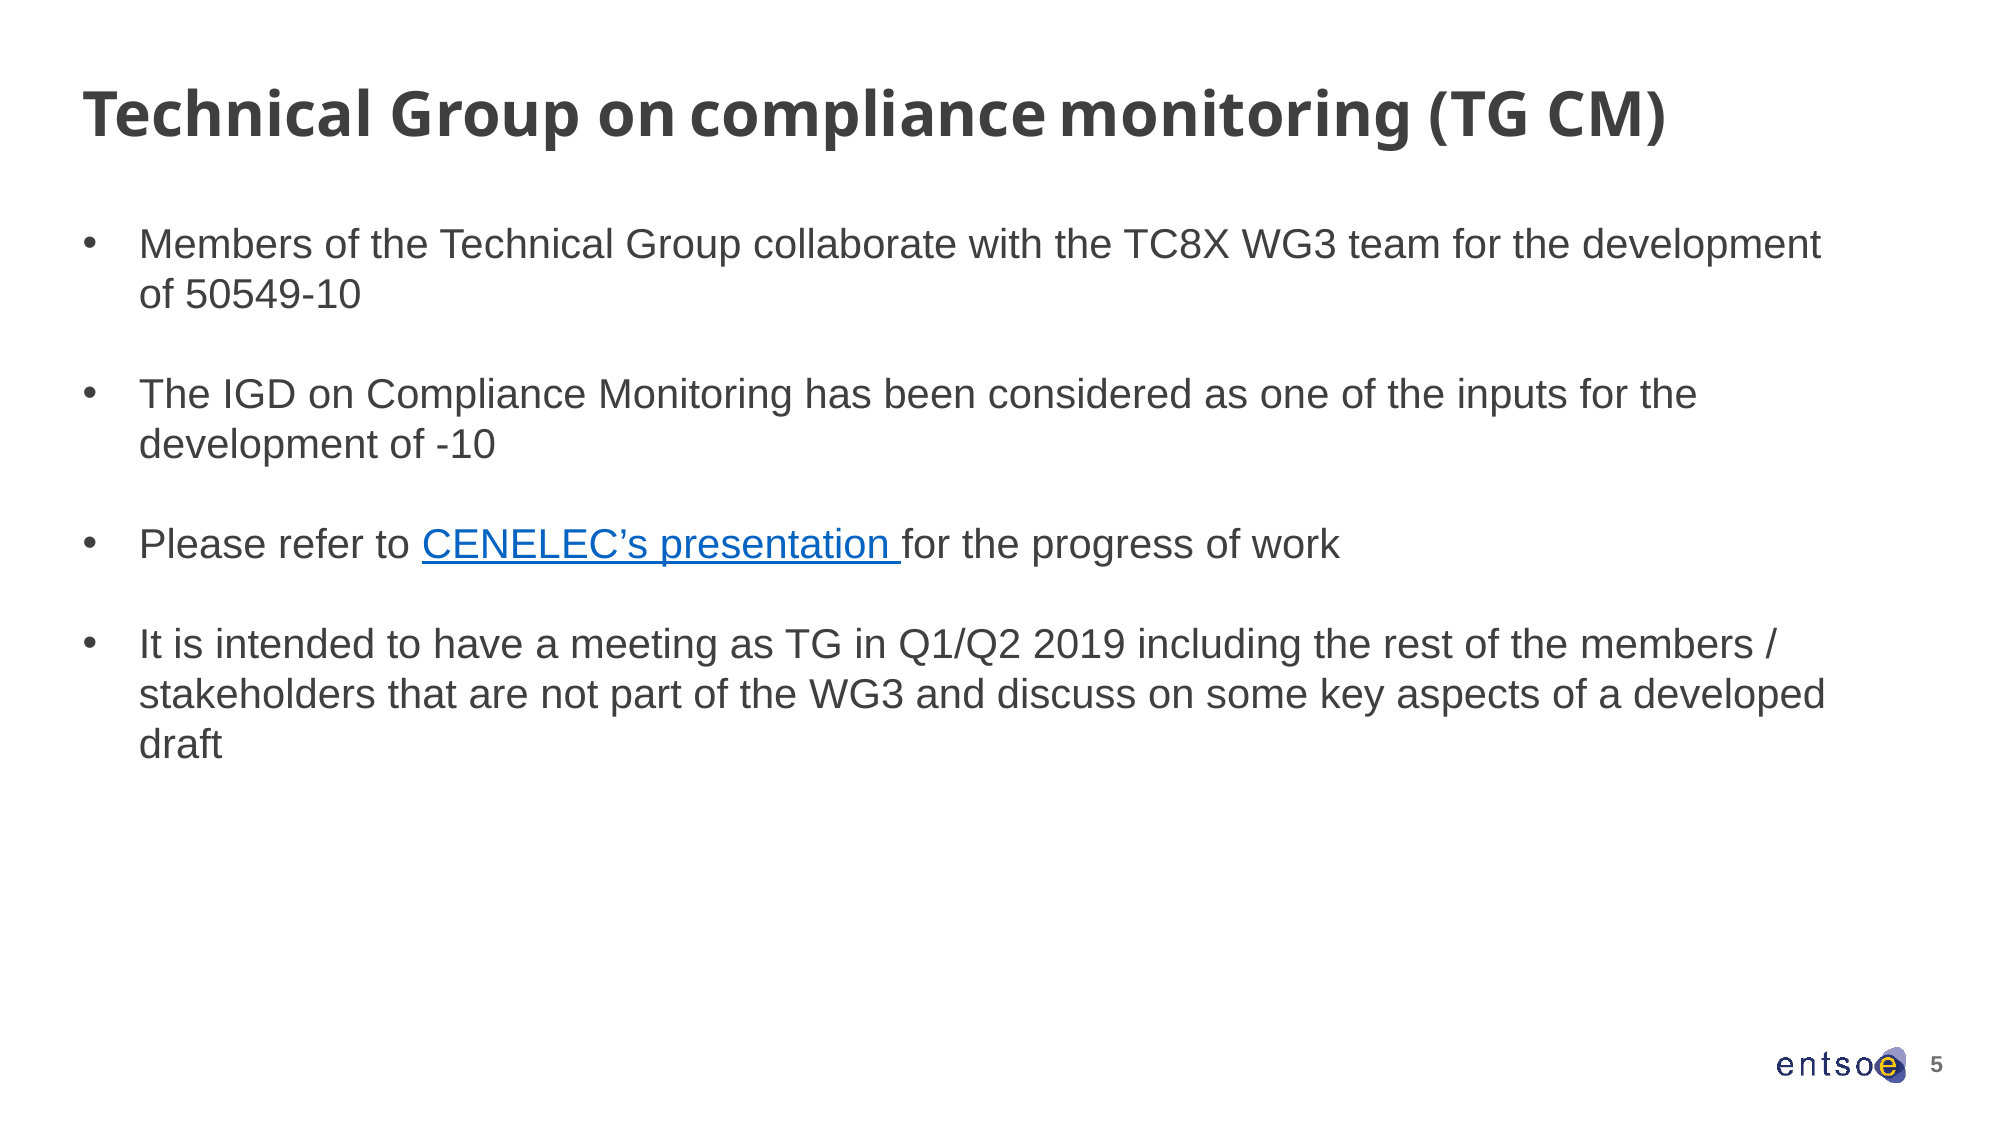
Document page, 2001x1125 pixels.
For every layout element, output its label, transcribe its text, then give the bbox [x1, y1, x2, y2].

slide_number 5 [1915, 1037, 1989, 1091]
text_box Members of the Technical Group collaborate with the TC8X WG3 team for the development of 50549-10 The IGD on Compliance Monitoring has been considered as one of the inputs for the development of -10 Please refer to CENELEC’s presentation for the progress of work It is intended to have a meeting as TG in Q1/Q2 2019 including the rest of the members / stakeholders that are not part of the WG3 and discuss on some key aspects of a developed draft [67, 209, 1883, 775]
list Technical Group on compliance monitoring (TG CM) [67, 74, 1899, 191]
picture [1777, 1047, 1906, 1083]
